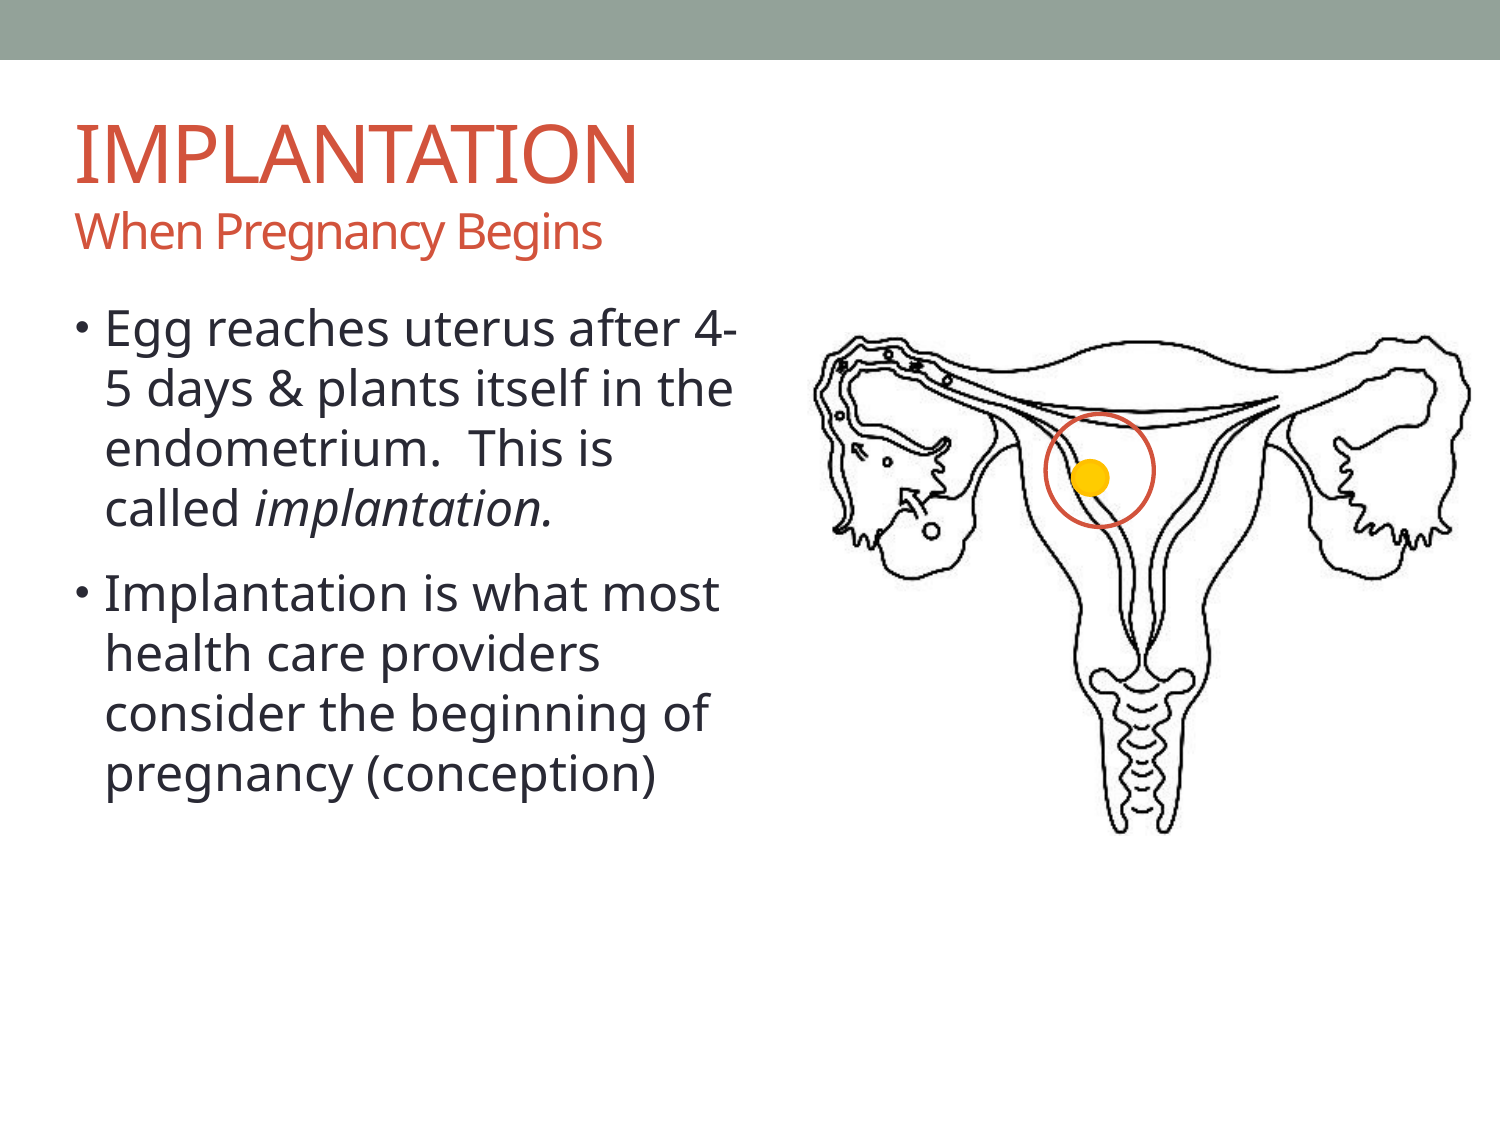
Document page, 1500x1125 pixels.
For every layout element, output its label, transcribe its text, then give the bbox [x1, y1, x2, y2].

list Egg reaches uterus after 4-5 days & plants itself in the endometrium. This is called implantation. Implantation is what most health care providers consider the beginning of pregnancy (conception) [66, 288, 763, 1125]
picture [806, 332, 1477, 836]
title IMPLANTATION When Pregnancy Begins [66, 86, 1298, 276]
